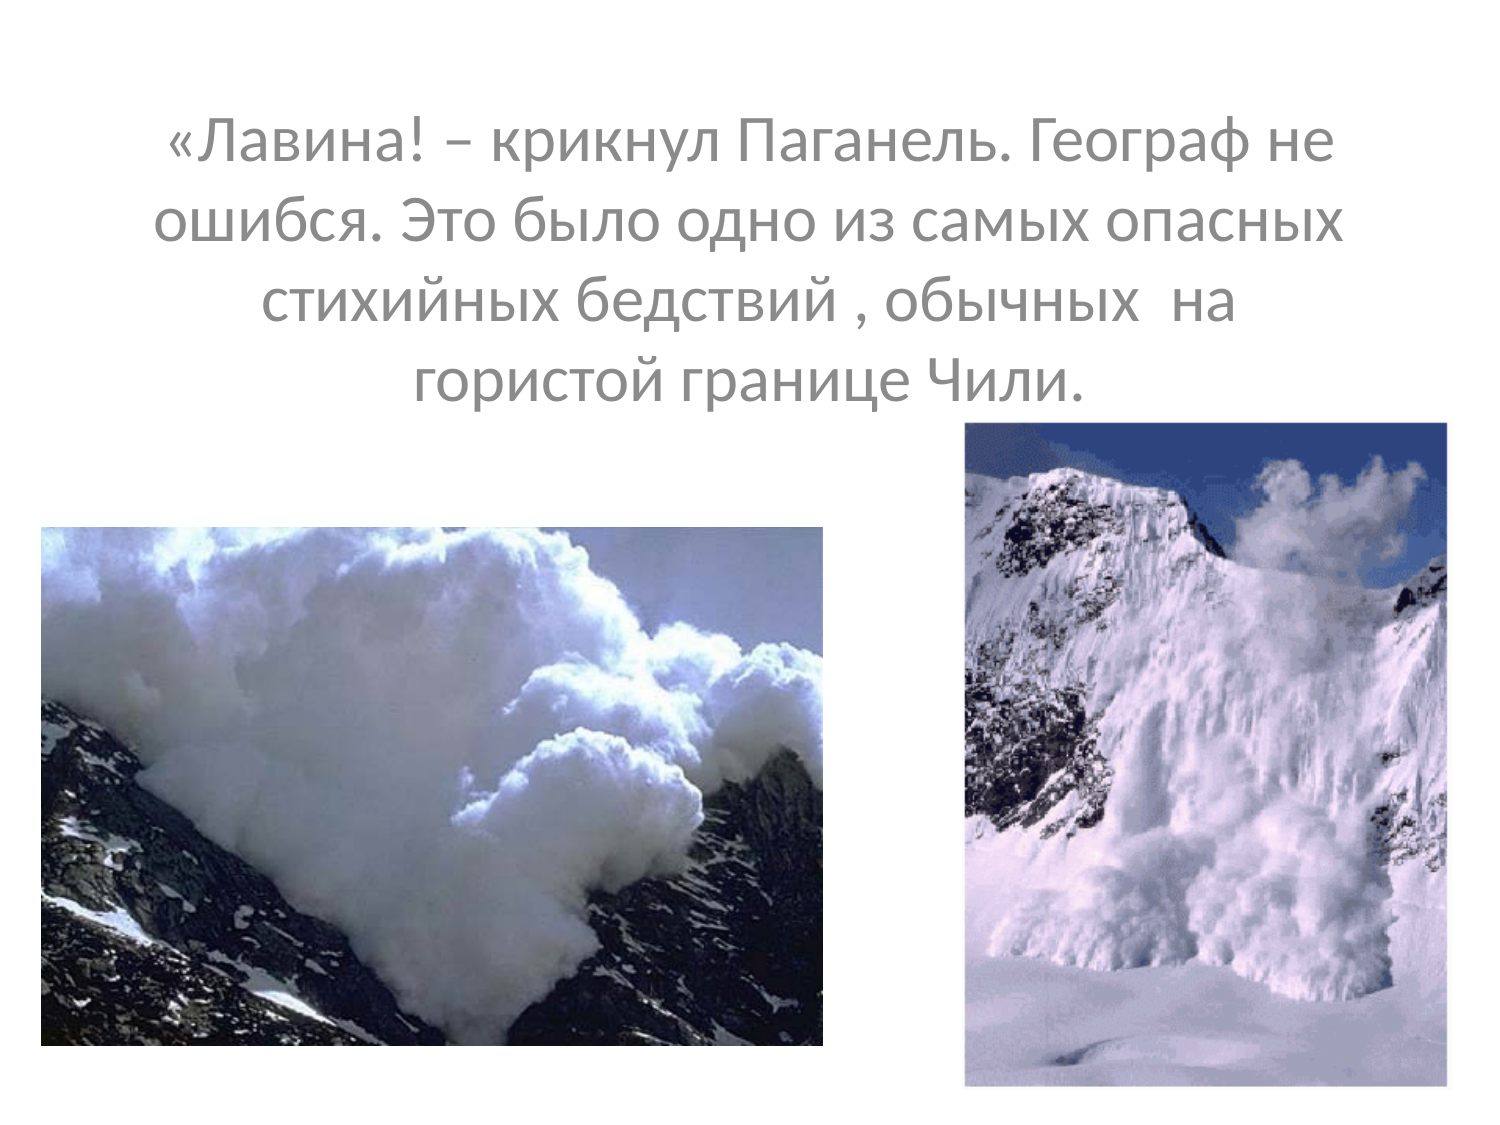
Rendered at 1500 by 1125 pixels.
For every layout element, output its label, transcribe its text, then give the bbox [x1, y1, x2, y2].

picture [962, 420, 1452, 1090]
picture [40, 526, 823, 1046]
title «Лавина! – крикнул Паганель. Географ не ошибся. Это было одно из самых опасных стихийных бедствий , обычных на гористой границе Чили. [112, 87, 1388, 423]
